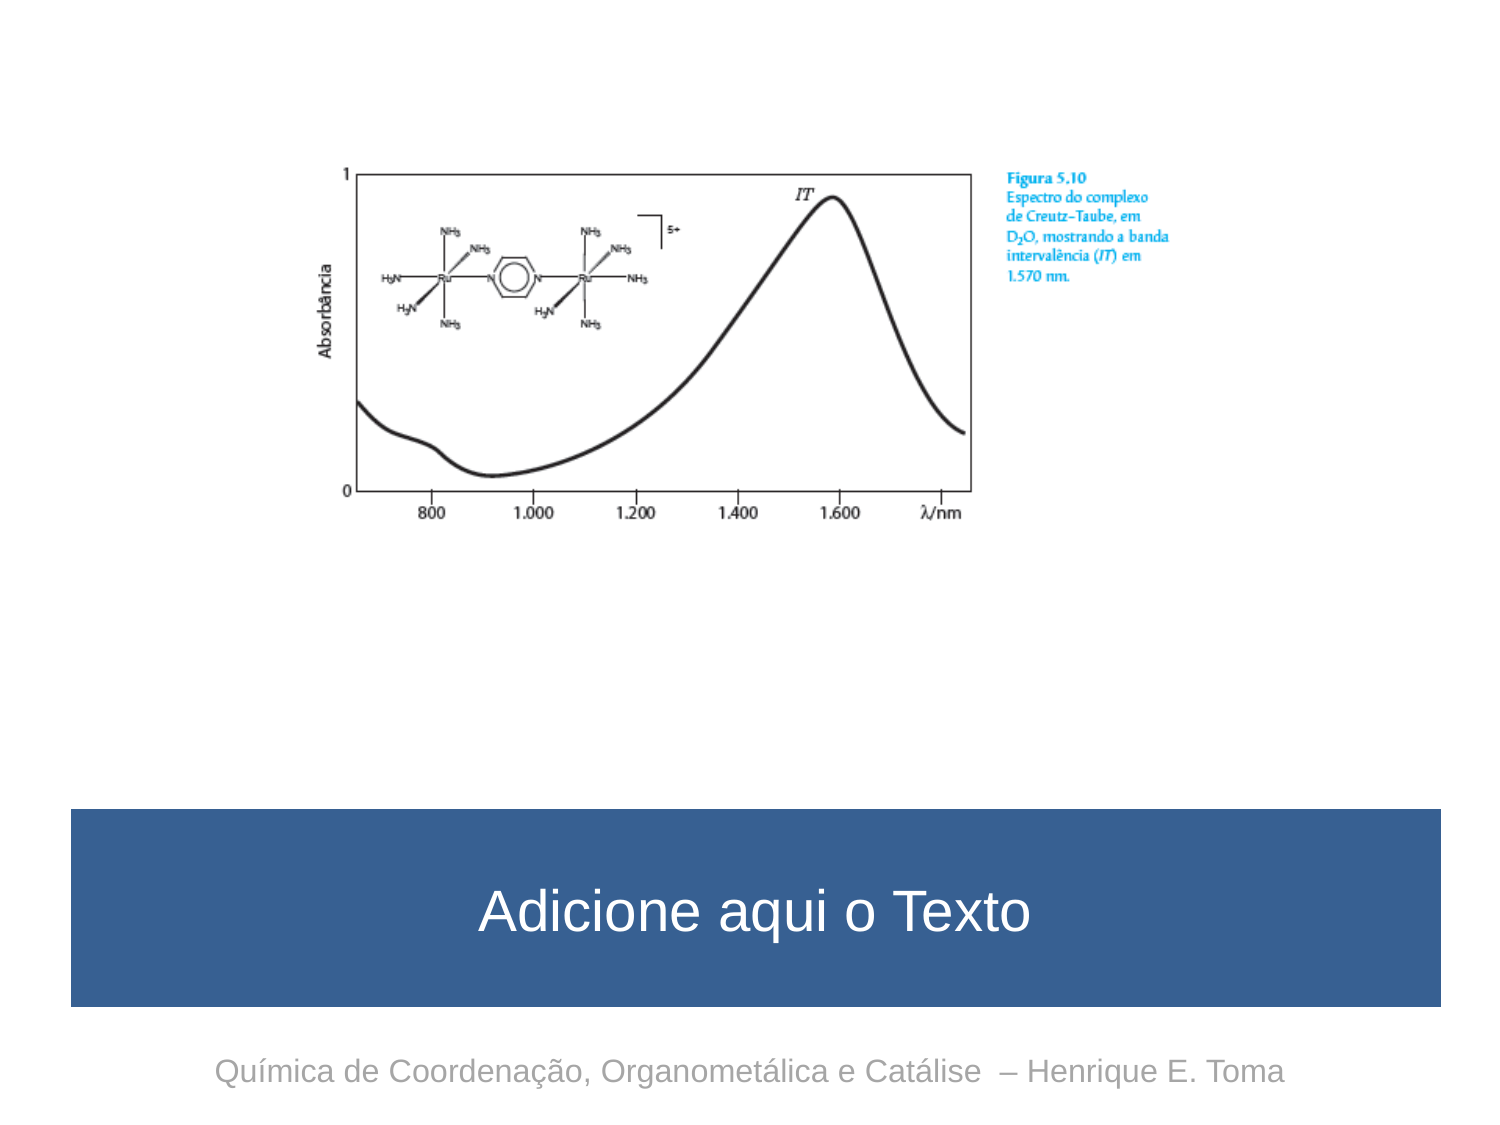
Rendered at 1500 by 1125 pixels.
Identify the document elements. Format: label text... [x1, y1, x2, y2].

picture [289, 160, 1177, 538]
text_box Adicione aqui o Texto [70, 808, 1442, 1008]
footer Química de Coordenação, Organometálica e Catálise – Henrique E. Toma [0, 1042, 1500, 1103]
